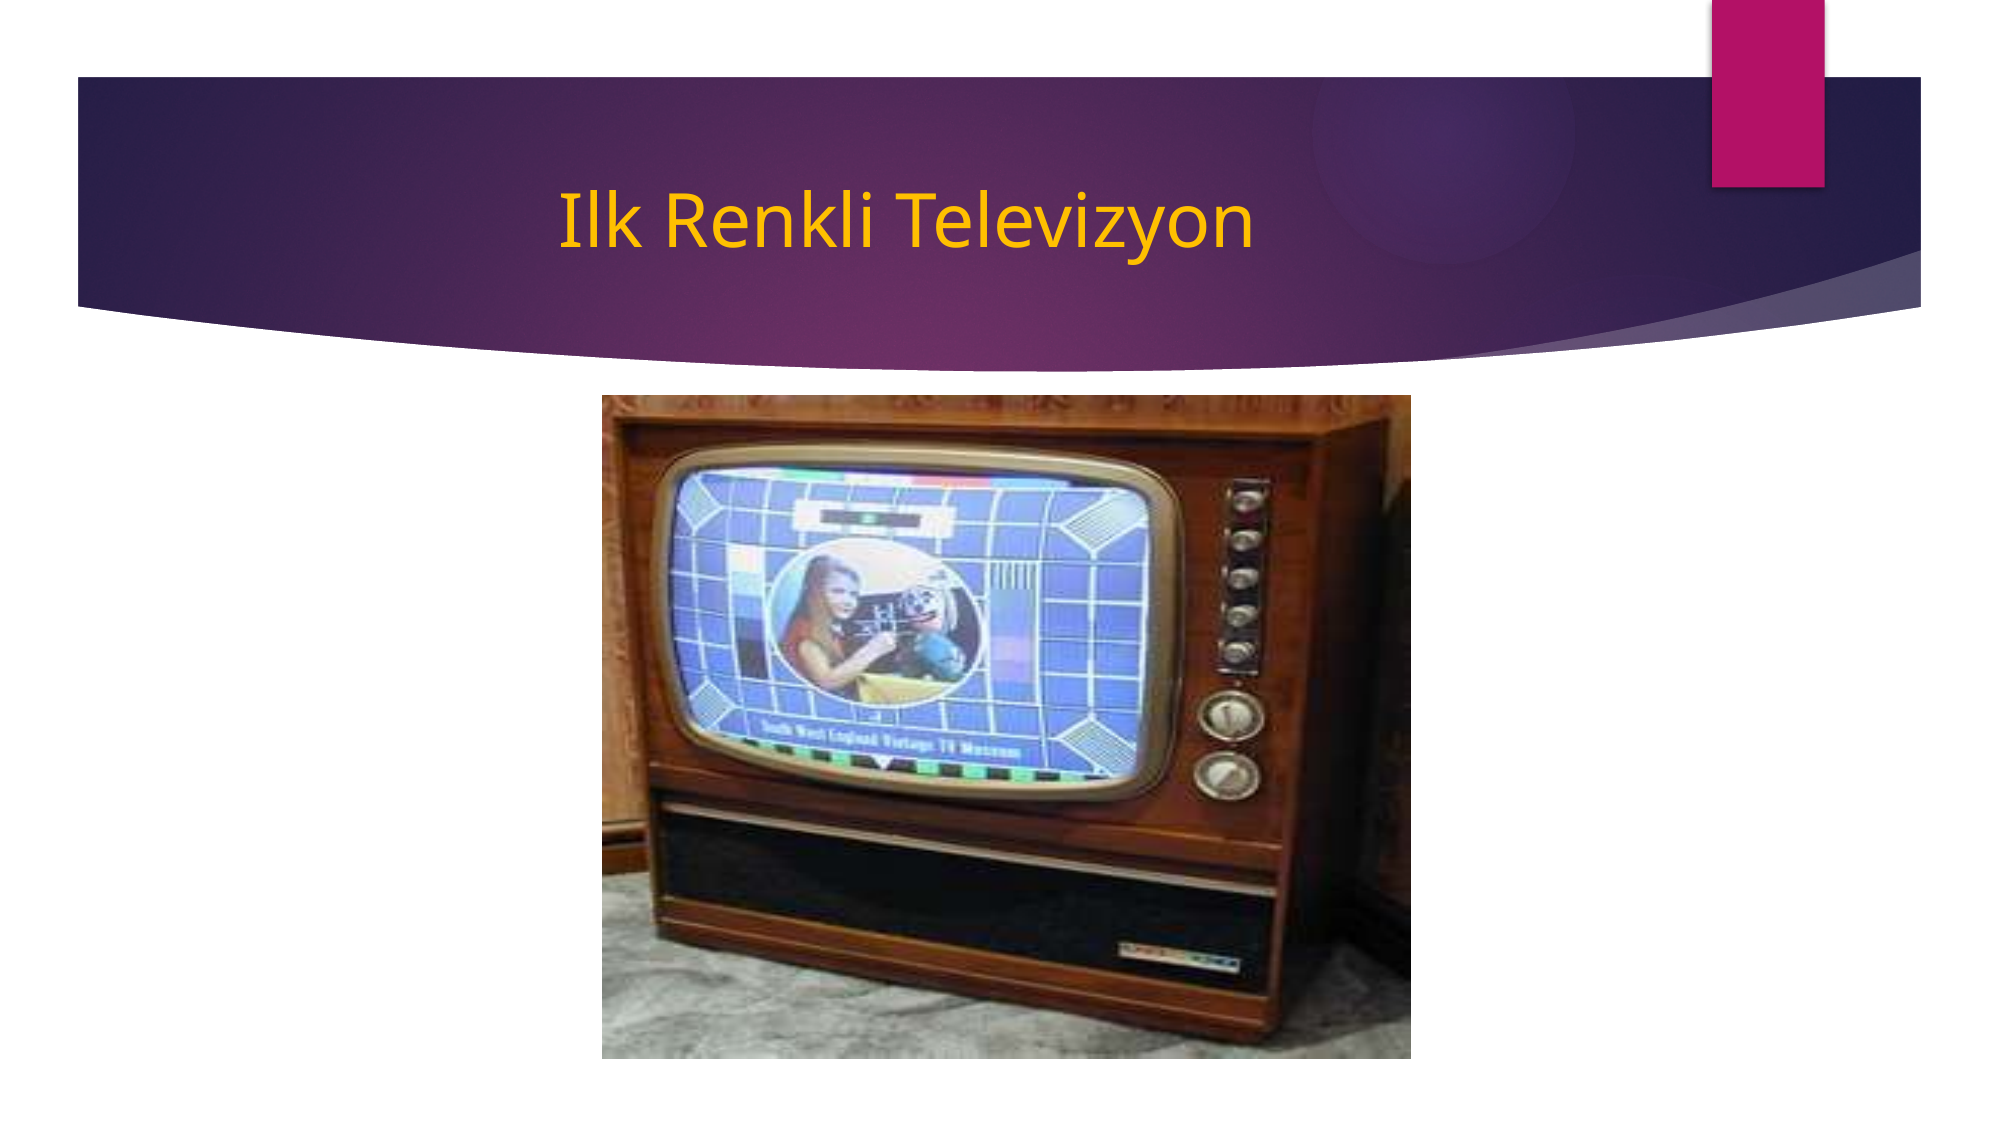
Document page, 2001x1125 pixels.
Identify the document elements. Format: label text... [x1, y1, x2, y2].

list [601, 395, 1411, 1059]
title Ilk Renkli Televizyon [189, 159, 1627, 276]
